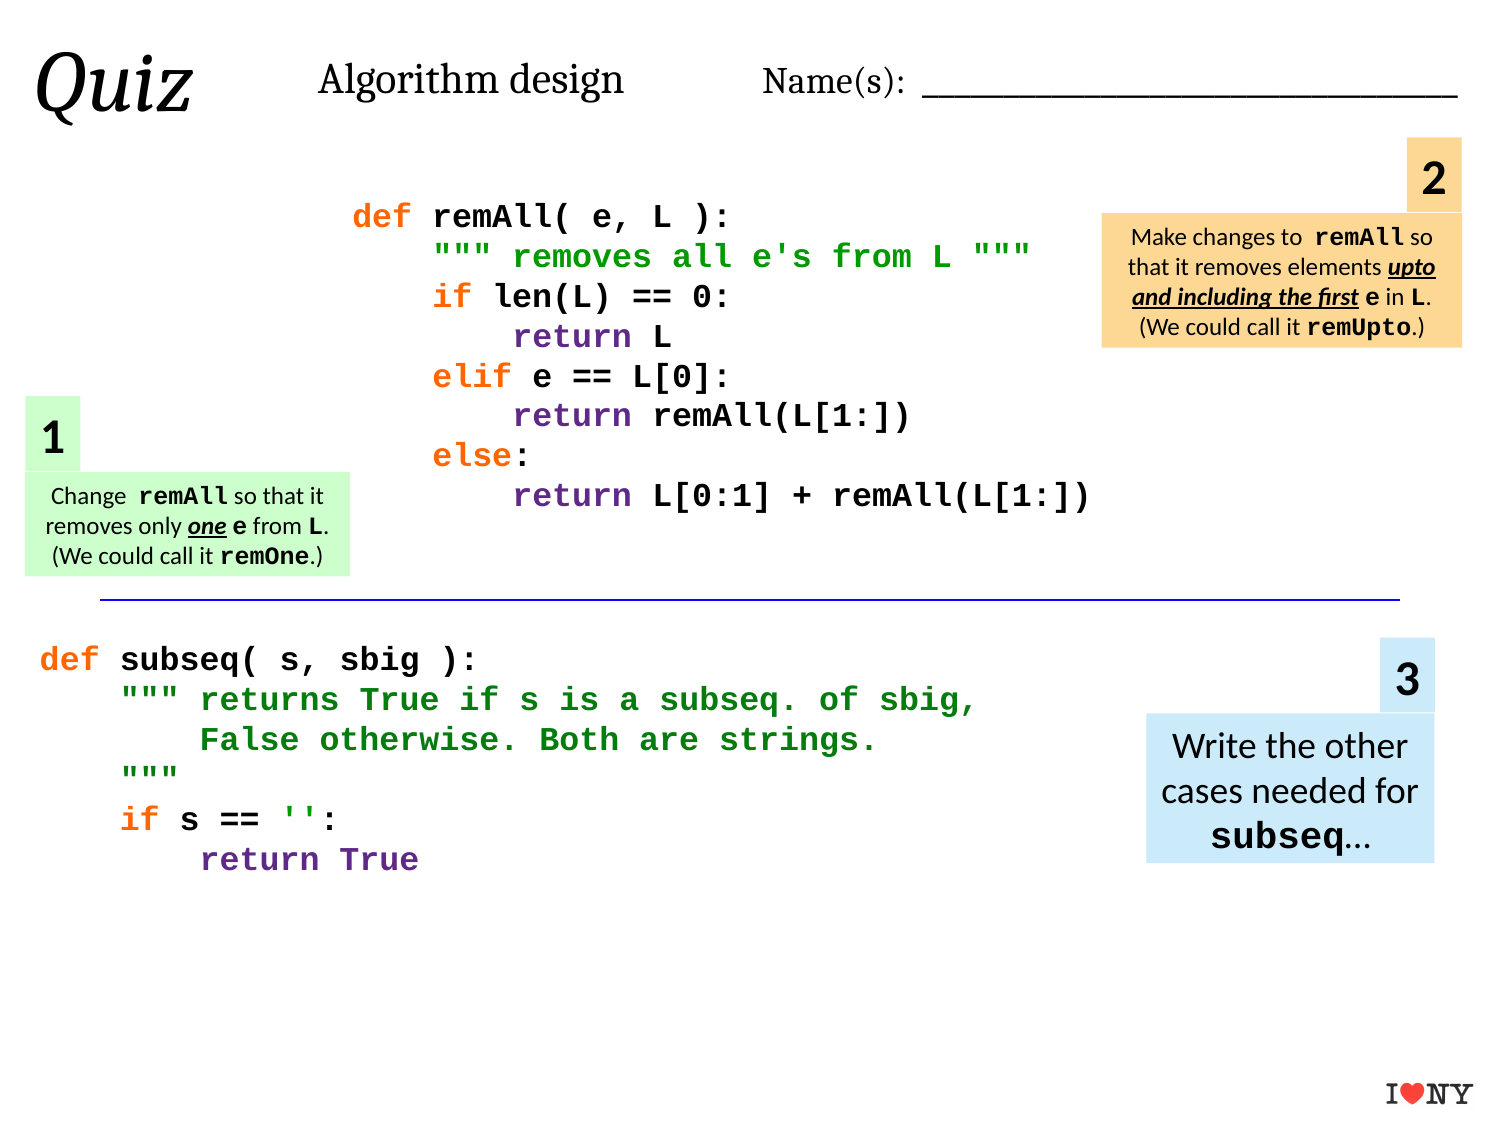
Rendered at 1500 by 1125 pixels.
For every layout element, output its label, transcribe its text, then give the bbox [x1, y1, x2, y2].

text_box Change remAll so that it removes only one e from L. (We could call it remOne.) [24, 471, 350, 577]
text_box 2 [1406, 137, 1462, 213]
text_box Quiz [18, 16, 238, 136]
text_box def subseq( s, sbig ): """ returns True if s is a subseq. of sbig, False otherwise. Both are strings. """ if s == '': return True [24, 629, 1088, 885]
text_box def remAll( e, L ): """ removes all e's from L """ if len(L) == 0: return L elif e == L[0]: return remAll(L[1:]) else: return L[0:1] + remAll(L[1:]) [337, 186, 1138, 521]
text_box 1 [25, 396, 81, 471]
text_box 3 [1379, 637, 1435, 713]
text_box Algorithm design [215, 42, 700, 111]
text_box Name(s): _________________________________ [700, 42, 1474, 111]
text_box Make changes to remAll so that it removes elements upto and including the first e in L. (We could call it remUpto.) [1101, 213, 1463, 348]
picture [1384, 1080, 1476, 1109]
text_box Write the other cases needed for subseq… [1146, 713, 1435, 864]
